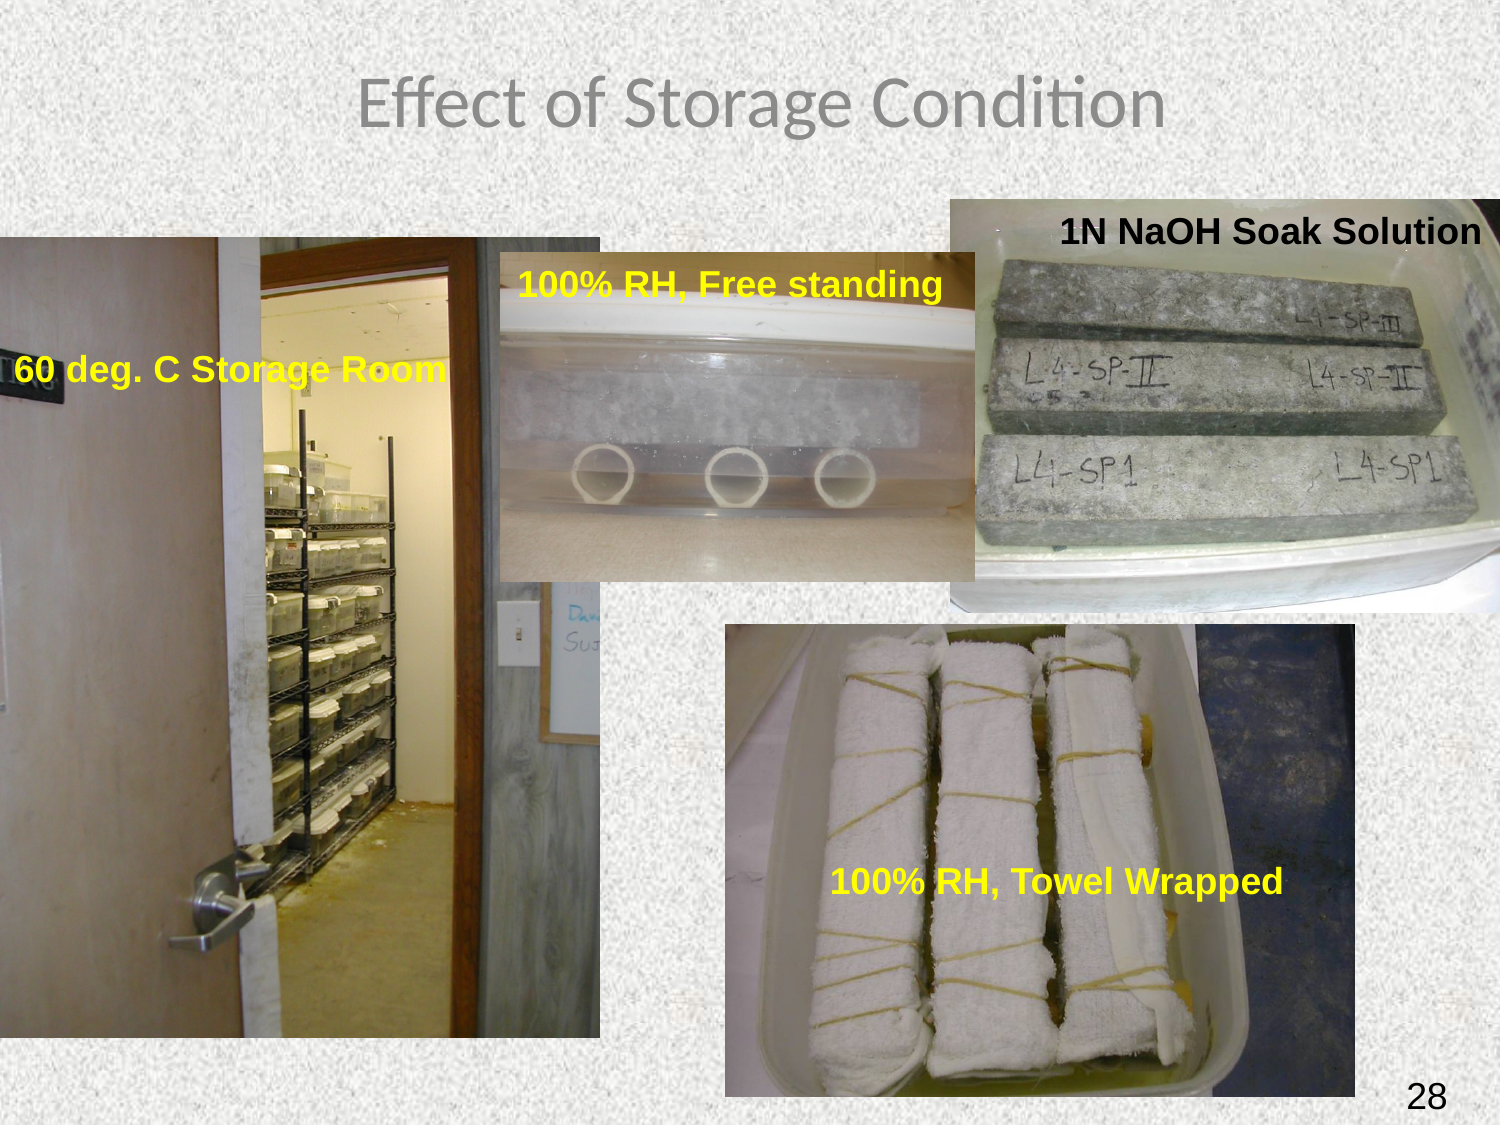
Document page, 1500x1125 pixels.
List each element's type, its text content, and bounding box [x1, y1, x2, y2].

list Effect of Storage Condition [124, 49, 1401, 151]
text_box 28 [1162, 1064, 1463, 1125]
picture [0, 0, 1500, 1125]
